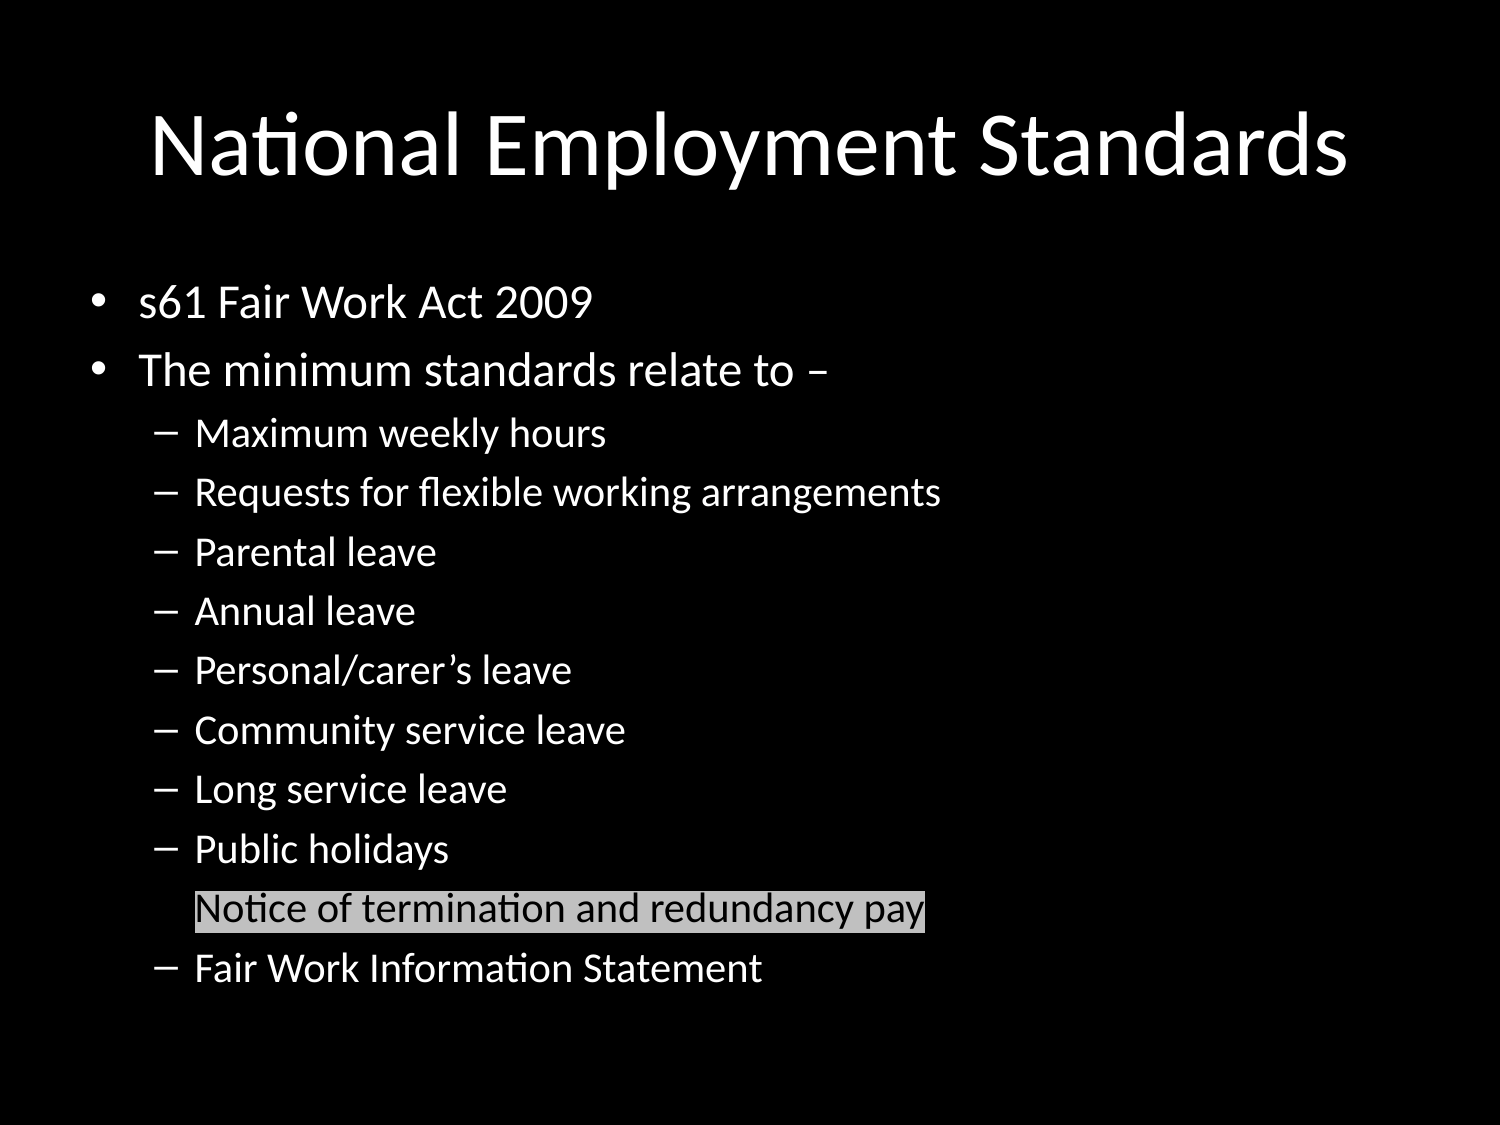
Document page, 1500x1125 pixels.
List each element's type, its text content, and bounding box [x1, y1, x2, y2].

title National Employment Standards [75, 45, 1425, 233]
list s61 Fair Work Act 2009 The minimum standards relate to – Maximum weekly hours Requests for flexible working arrangements Parental leave Annual leave Personal/carer’s leave Community service leave Long service leave Public holidays Notice of termination and redundancy pay Fair Work Information Statement [75, 262, 1425, 1005]
